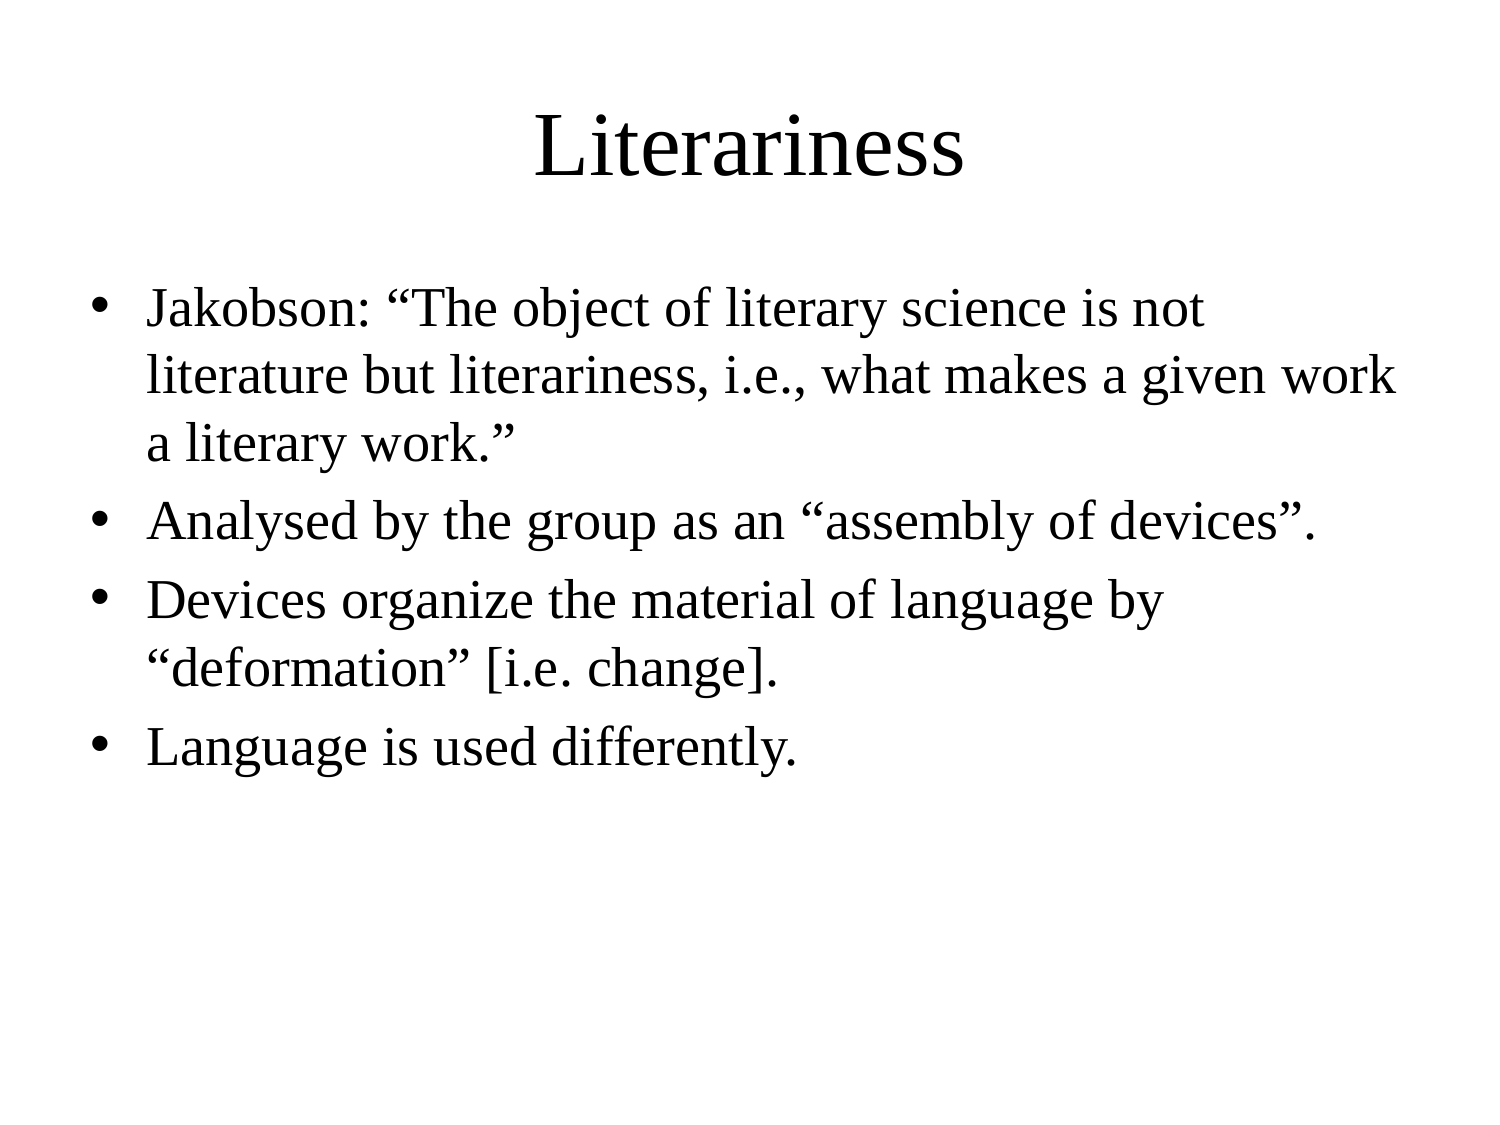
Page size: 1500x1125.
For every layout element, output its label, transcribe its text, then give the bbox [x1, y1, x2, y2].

title Literariness [75, 45, 1425, 233]
list Jakobson: “The object of literary science is not literature but literariness, i.e., what makes a given work a literary work.” Analysed by the group as an “assembly of devices”. Devices organize the material of language by “deformation” [i.e. change]. Language is used differently. [75, 262, 1425, 1005]
